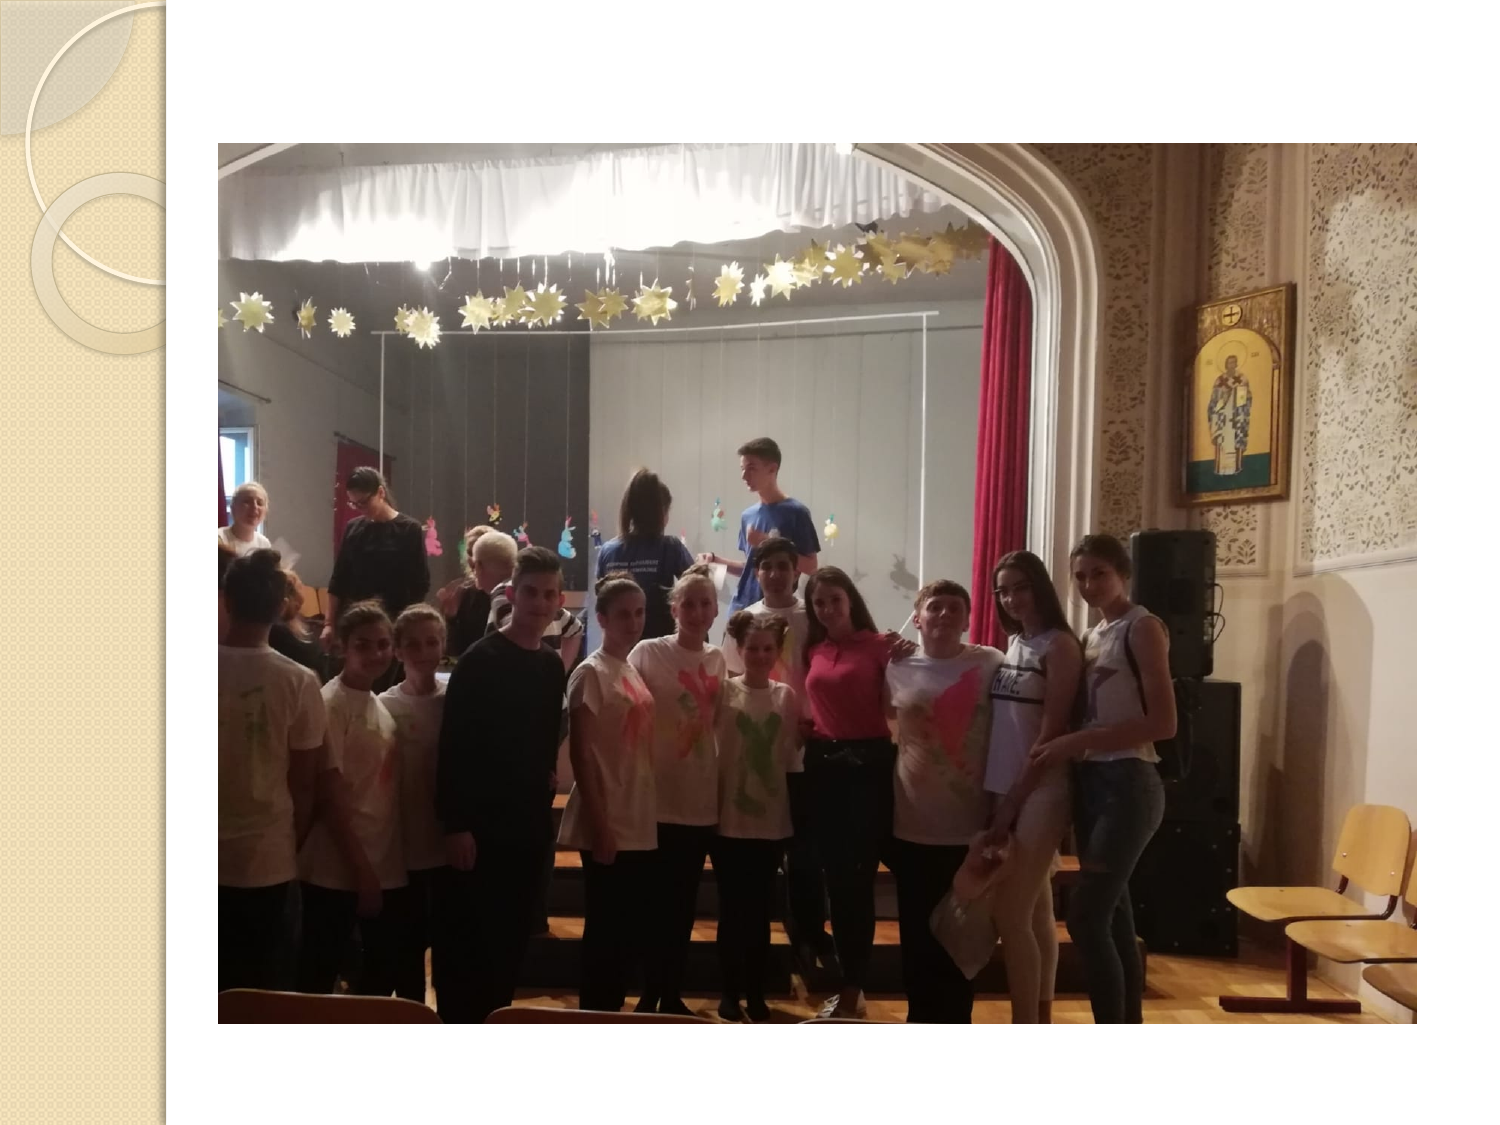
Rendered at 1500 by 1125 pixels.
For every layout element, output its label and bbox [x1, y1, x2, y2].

picture [218, 143, 1417, 1024]
